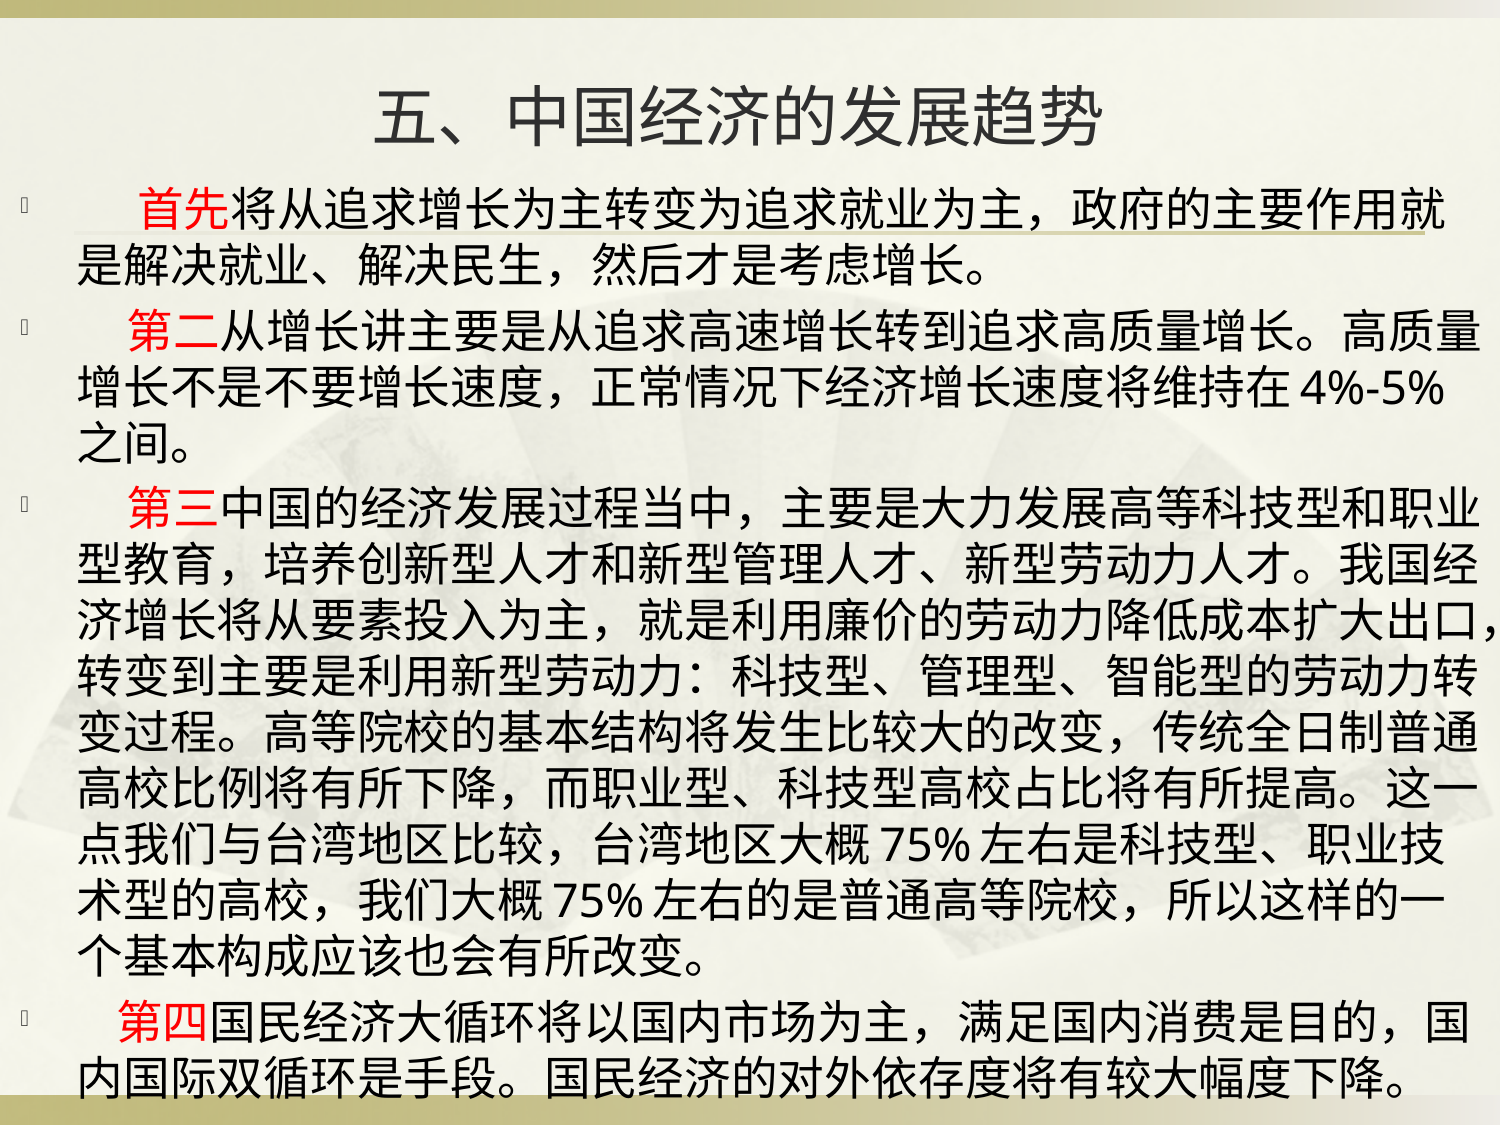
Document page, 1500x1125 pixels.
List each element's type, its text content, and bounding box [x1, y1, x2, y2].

list 首先将从追求增长为主转变为追求就业为主，政府的主要作用就是解决就业、解决民生，然后才是考虑增长。 第二从增长讲主要是从追求高速增长转到追求高质量增长。高质量增长不是不要增长速度，正常情况下经济增长速度将维持在4%-5%之间。 第三中国的经济发展过程当中，主要是大力发展高等科技型和职业型教育，培养创新型人才和新型管理人才、新型劳动力人才。我国经济增长将从要素投入为主，就是利用廉价的劳动力降低成本扩大出口，转变到主要是利用新型劳动力：科技型、管理型、智能型的劳动力转变过程。高等院校的基本结构将发生比较大的改变，传统全日制普通高校比例将有所下降，而职业型、科技型高校占比将有所提高。这一点我们与台湾地区比较，台湾地区大概75%左右是科技型、职业技术型的高校，我们大概75%左右的是普通高等院校，所以这样的一个基本构成应该也会有所改变。 第四国民经济大循环将以国内市场为主，满足国内消费是目的，国内国际双循环是手段。国民经济的对外依存度将有较大幅度下降。 [5, 172, 1500, 1118]
title 五、中国经济的发展趋势 [17, 45, 1459, 172]
